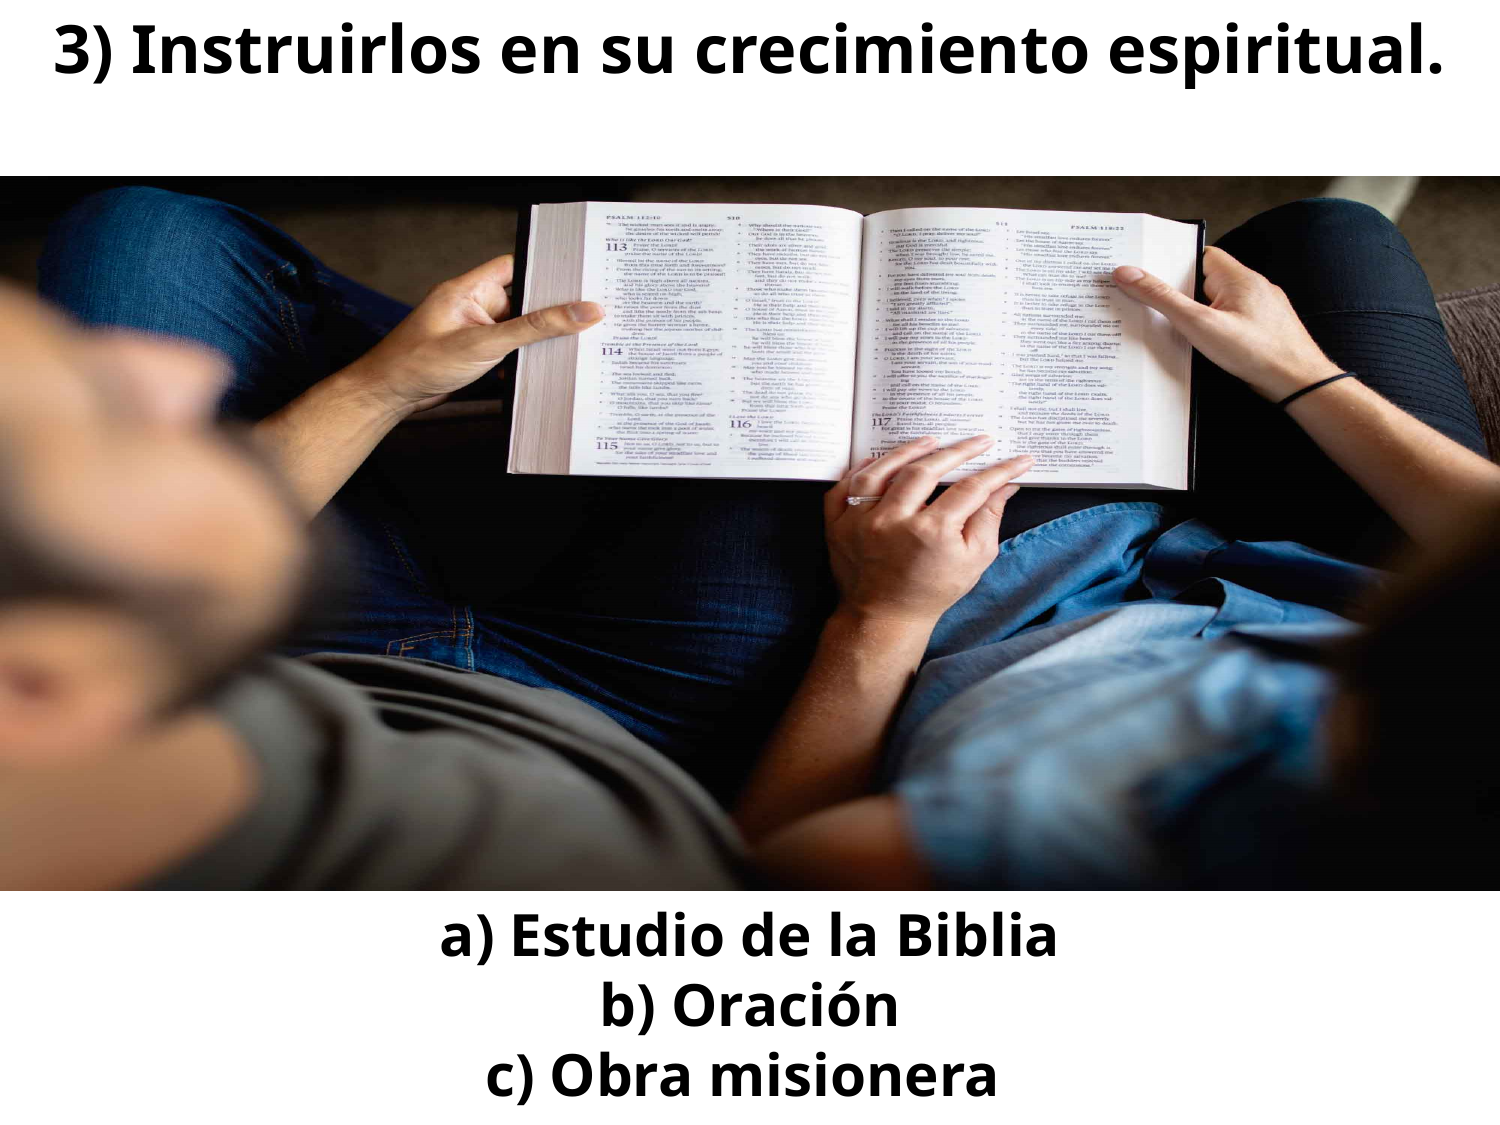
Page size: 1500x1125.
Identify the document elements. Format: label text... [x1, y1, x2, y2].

text_box a) Estudio de la Biblia b) Oración c) Obra misionera [0, 891, 1500, 1116]
picture [0, 176, 1500, 891]
text_box 3) Instruirlos en su crecimiento espiritual. [0, 0, 1500, 95]
